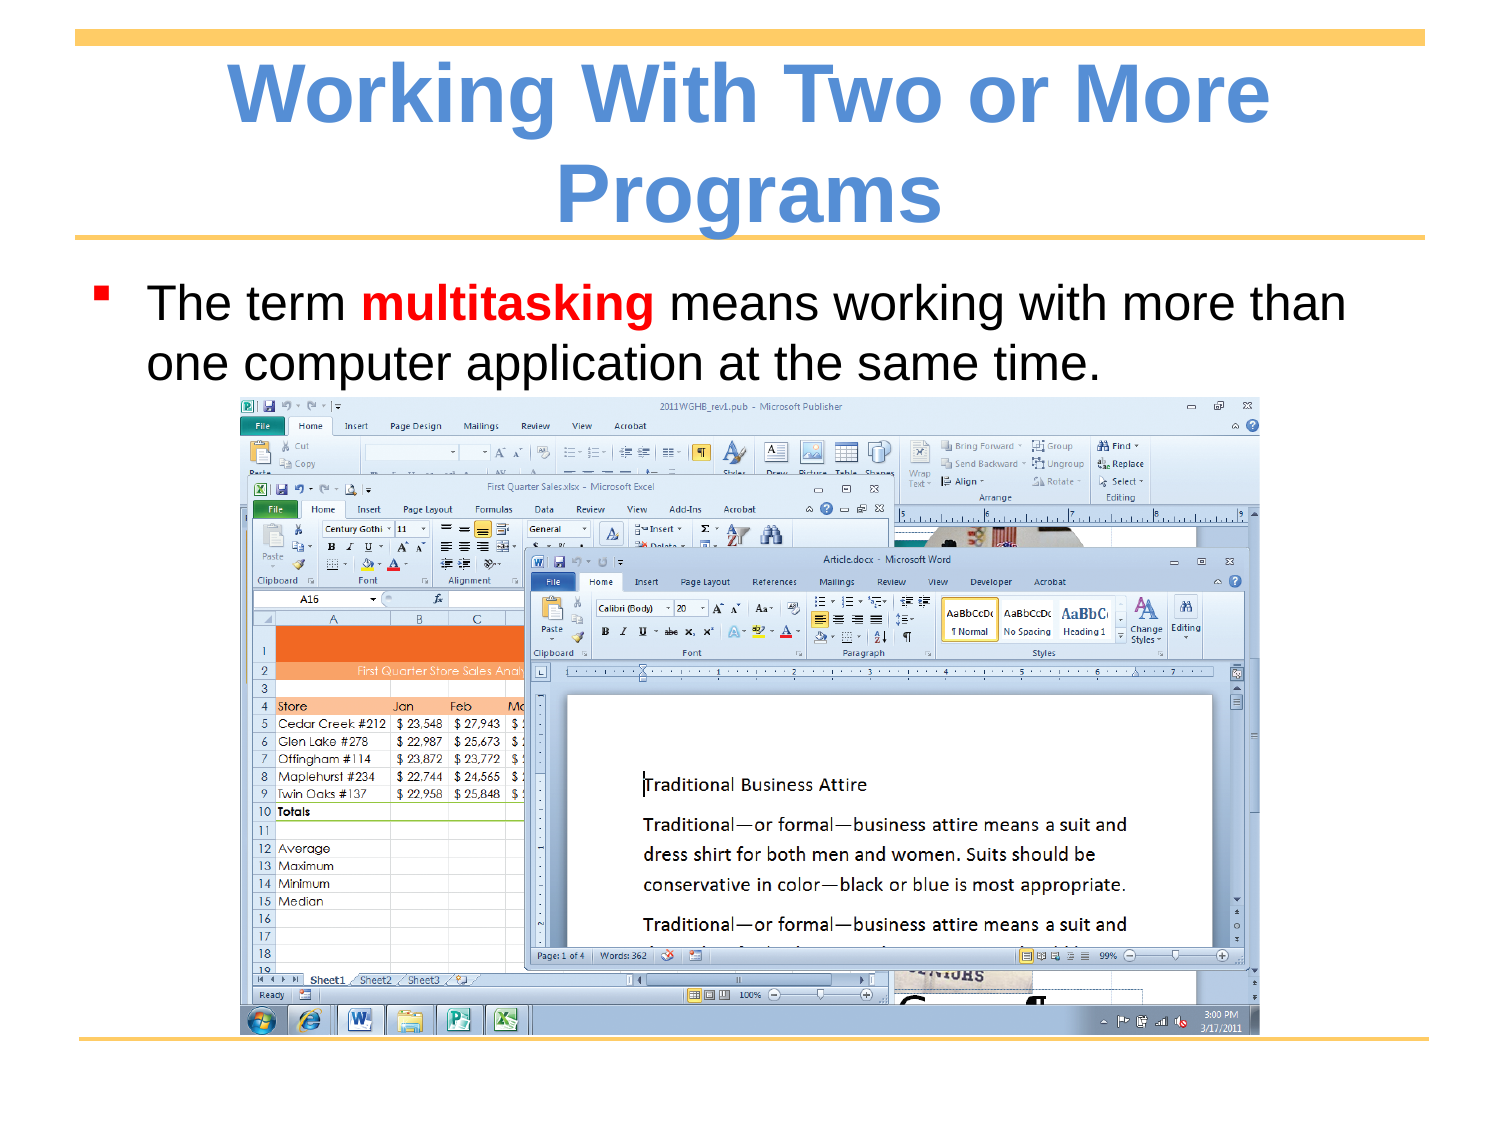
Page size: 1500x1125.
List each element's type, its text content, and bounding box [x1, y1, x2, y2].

picture [239, 397, 1260, 1036]
list The term multitasking means working with more than one computer application at the same time. [75, 262, 1425, 1005]
title Working With Two or More Programs [75, 45, 1425, 233]
